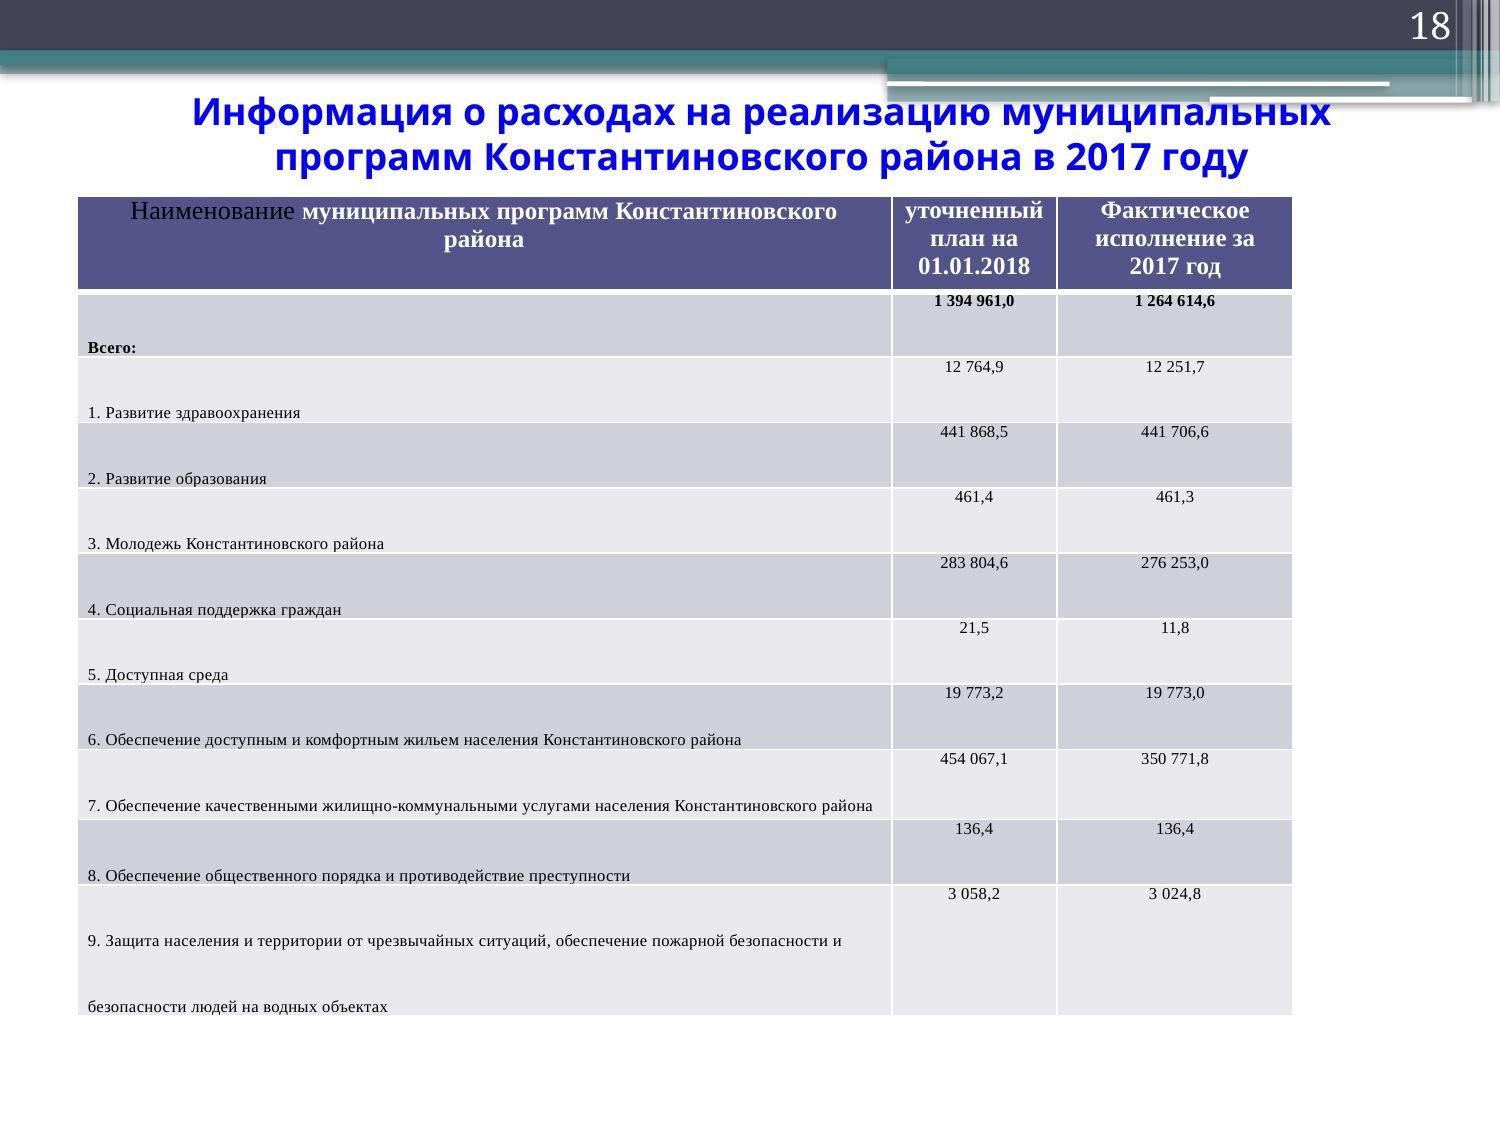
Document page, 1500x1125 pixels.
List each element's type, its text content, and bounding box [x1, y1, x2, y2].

table_cell 8. Обеспечение общественного порядка и противодействие преступности [78, 820, 891, 884]
table_cell 12 764,9 [893, 358, 1056, 422]
table_cell 441 706,6 [1058, 423, 1292, 487]
table_cell 19 773,2 [893, 685, 1056, 749]
table_cell 276 253,0 [1058, 554, 1292, 618]
table_cell 6. Обеспечение доступным и комфортным жильем населения Константиновского района [78, 685, 891, 749]
table_cell 461,3 [1058, 489, 1292, 552]
table_header Фактическое исполнение за 2017 год [1058, 197, 1292, 289]
table_cell 441 868,5 [893, 423, 1056, 487]
table_cell 1. Развитие здравоохранения [78, 358, 891, 422]
table_cell 3 058,2 [893, 886, 1056, 1015]
slide_number 18 [1341, 0, 1466, 61]
table_cell 3. Молодежь Константиновского района [78, 489, 891, 552]
table_cell 1 264 614,6 [1058, 295, 1292, 356]
table_cell 136,4 [893, 820, 1056, 884]
table_cell 454 067,1 [893, 750, 1056, 819]
table_cell 3 024,8 [1058, 886, 1292, 1015]
table_cell 9. Защита населения и территории от чрезвычайных ситуаций, обеспечение пожарной безопасности и безопасности людей на водных объектах [78, 886, 891, 1015]
table_cell 4. Социальная поддержка граждан [78, 554, 891, 618]
table_cell 11,8 [1058, 620, 1292, 683]
table_cell 136,4 [1058, 820, 1292, 884]
table_cell 1 394 961,0 [893, 295, 1056, 356]
title Информация о расходах на реализацию муниципальных программ Константиновского района в 2017 году [76, 90, 1447, 220]
table_cell 2. Развитие образования [78, 423, 891, 487]
table_cell 21,5 [893, 620, 1056, 683]
table_cell 461,4 [893, 489, 1056, 552]
table_cell 7. Обеспечение качественными жилищно-коммунальными услугами населения Константиновского района [78, 750, 891, 819]
table_header Наименование муниципальных программ Константиновского района [78, 197, 891, 289]
table_header уточненный план на 01.01.2018 [893, 197, 1056, 289]
table_cell 283 804,6 [893, 554, 1056, 618]
table_cell 350 771,8 [1058, 750, 1292, 819]
table_cell Всего: [78, 295, 891, 356]
table_cell 12 251,7 [1058, 358, 1292, 422]
table_cell 19 773,0 [1058, 685, 1292, 749]
table_cell 5. Доступная среда [78, 620, 891, 683]
